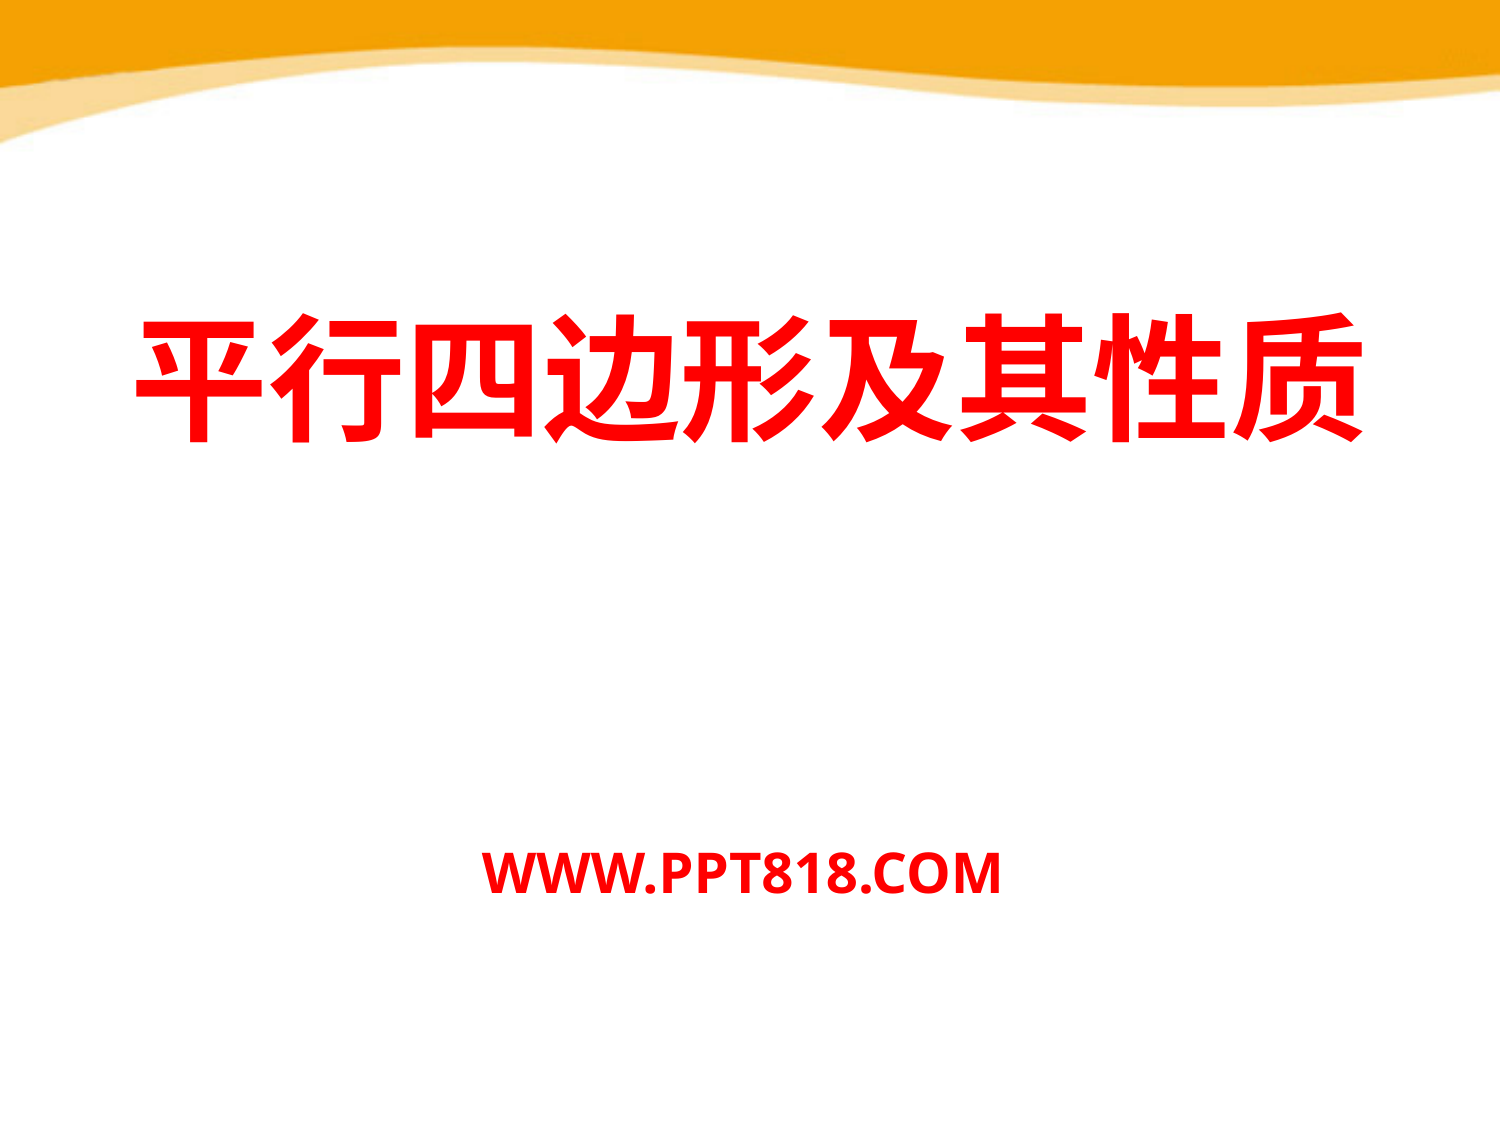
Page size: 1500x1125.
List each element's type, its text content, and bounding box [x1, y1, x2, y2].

text_box 平行四边形及其性质 [115, 285, 1383, 466]
text_box WWW.PPT818.COM [410, 823, 1075, 913]
picture [0, 0, 1500, 1125]
